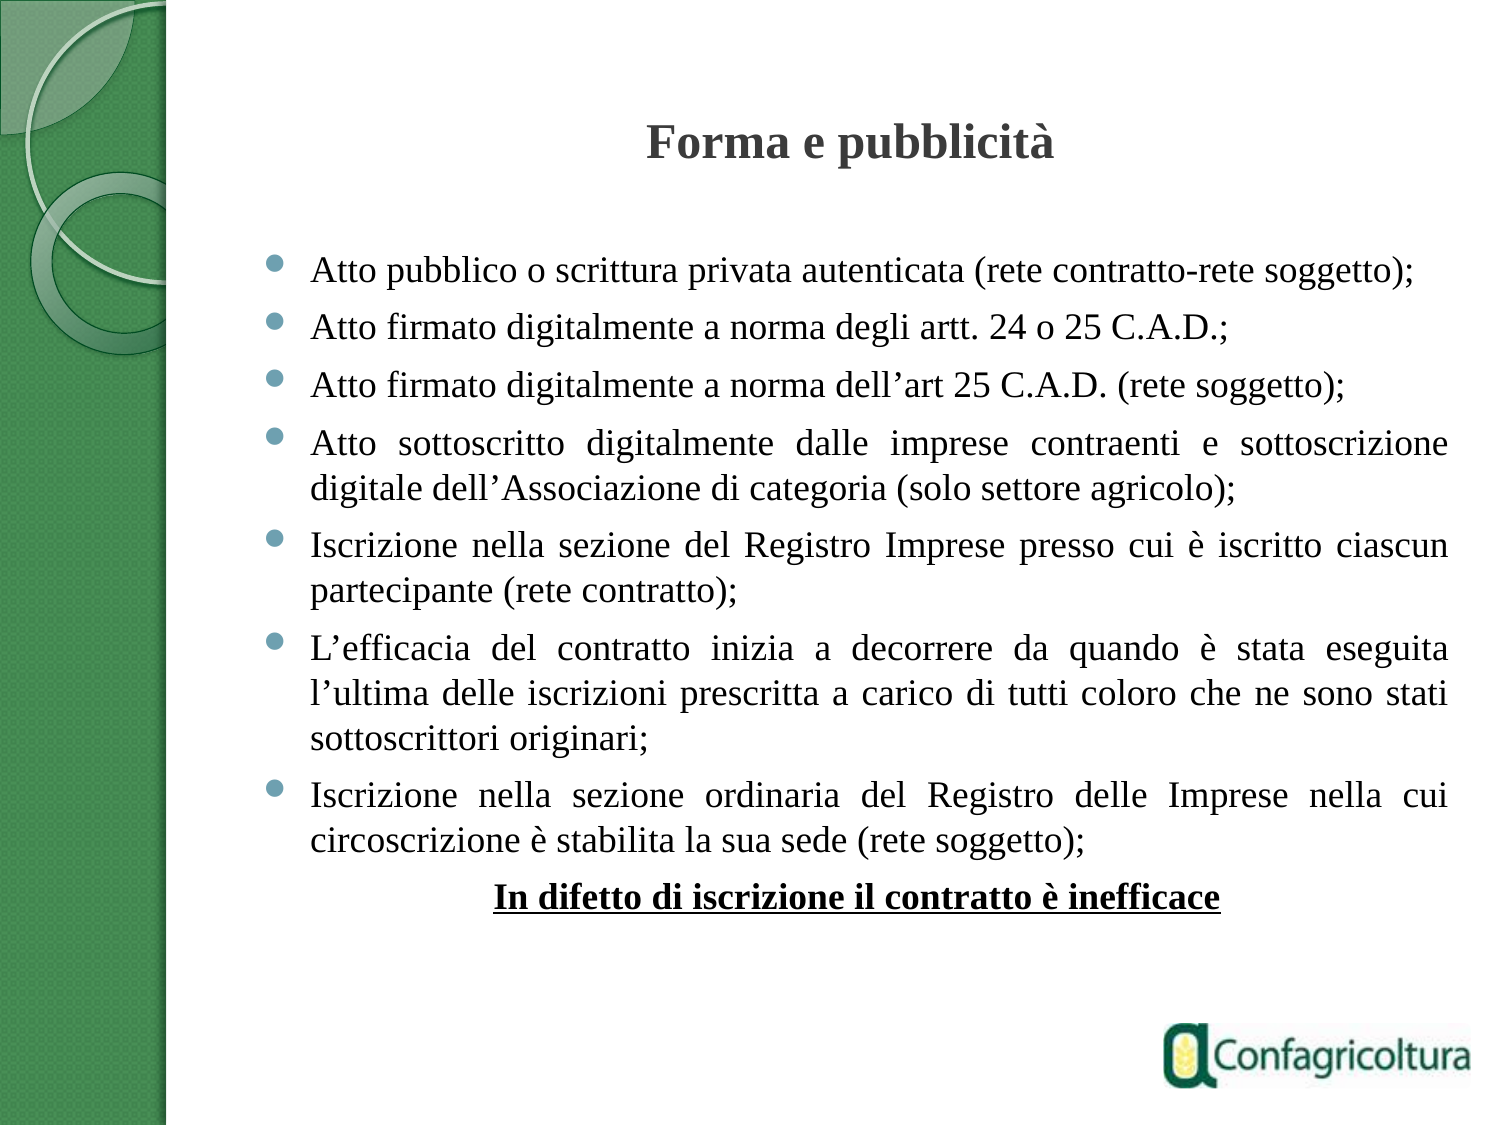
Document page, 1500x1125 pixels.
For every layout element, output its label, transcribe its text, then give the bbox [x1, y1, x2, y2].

list Atto pubblico o scrittura privata autenticata (rete contratto-rete soggetto); Atto firmato digitalmente a norma degli artt. 24 o 25 C.A.D.; Atto firmato digitalmente a norma dell’art 25 C.A.D. (rete soggetto); Atto sottoscritto digitalmente dalle imprese contraenti e sottoscrizione digitale dell’Associazione di categoria (solo settore agricolo); Iscrizione nella sezione del Registro Imprese presso cui è iscritto ciascun partecipante (rete contratto); L’efficacia del contratto inizia a decorrere da quando è stata eseguita l’ultima delle iscrizioni prescritta a carico di tutti coloro che ne sono stati sottoscrittori originari; Iscrizione nella sezione ordinaria del Registro delle Imprese nella cui circoscrizione è stabilita la sua sede (rete soggetto); In difetto di iscrizione il contratto è inefficace [235, 237, 1466, 1071]
title Forma e pubblicità [235, 45, 1466, 233]
picture [1163, 1022, 1471, 1089]
